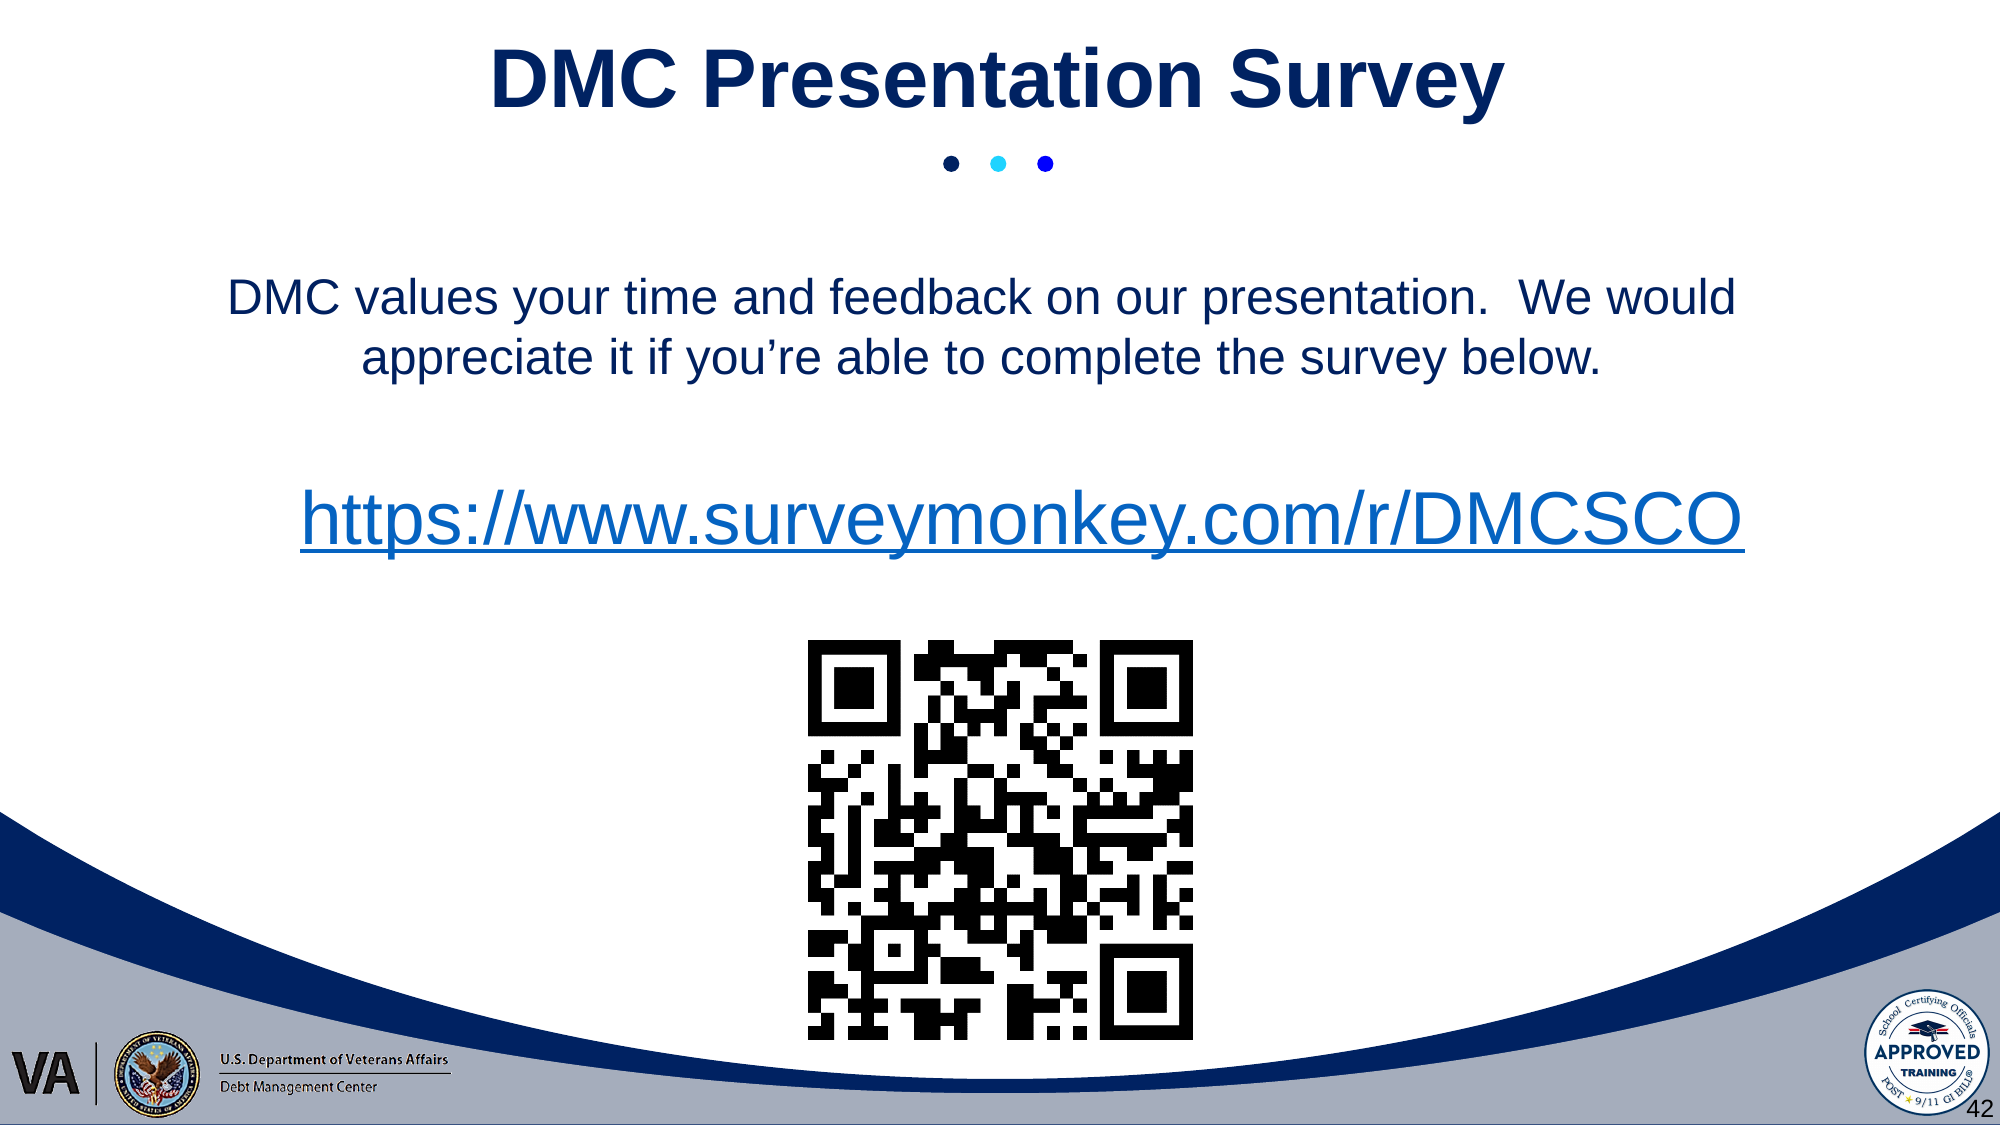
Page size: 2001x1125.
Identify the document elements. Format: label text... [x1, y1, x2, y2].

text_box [0, 811, 2000, 1125]
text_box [943, 155, 1054, 172]
picture [781, 612, 1219, 1067]
text_box DMC Presentation Survey [98, 35, 1898, 126]
text_box DMC values your time and feedback on our presentation. We would appreciate it if you’re able to complete the survey below. https://www.surveymonkey.com/r/DMCSCO [145, 185, 1819, 811]
picture [1864, 989, 1990, 1116]
picture [0, 1016, 484, 1125]
